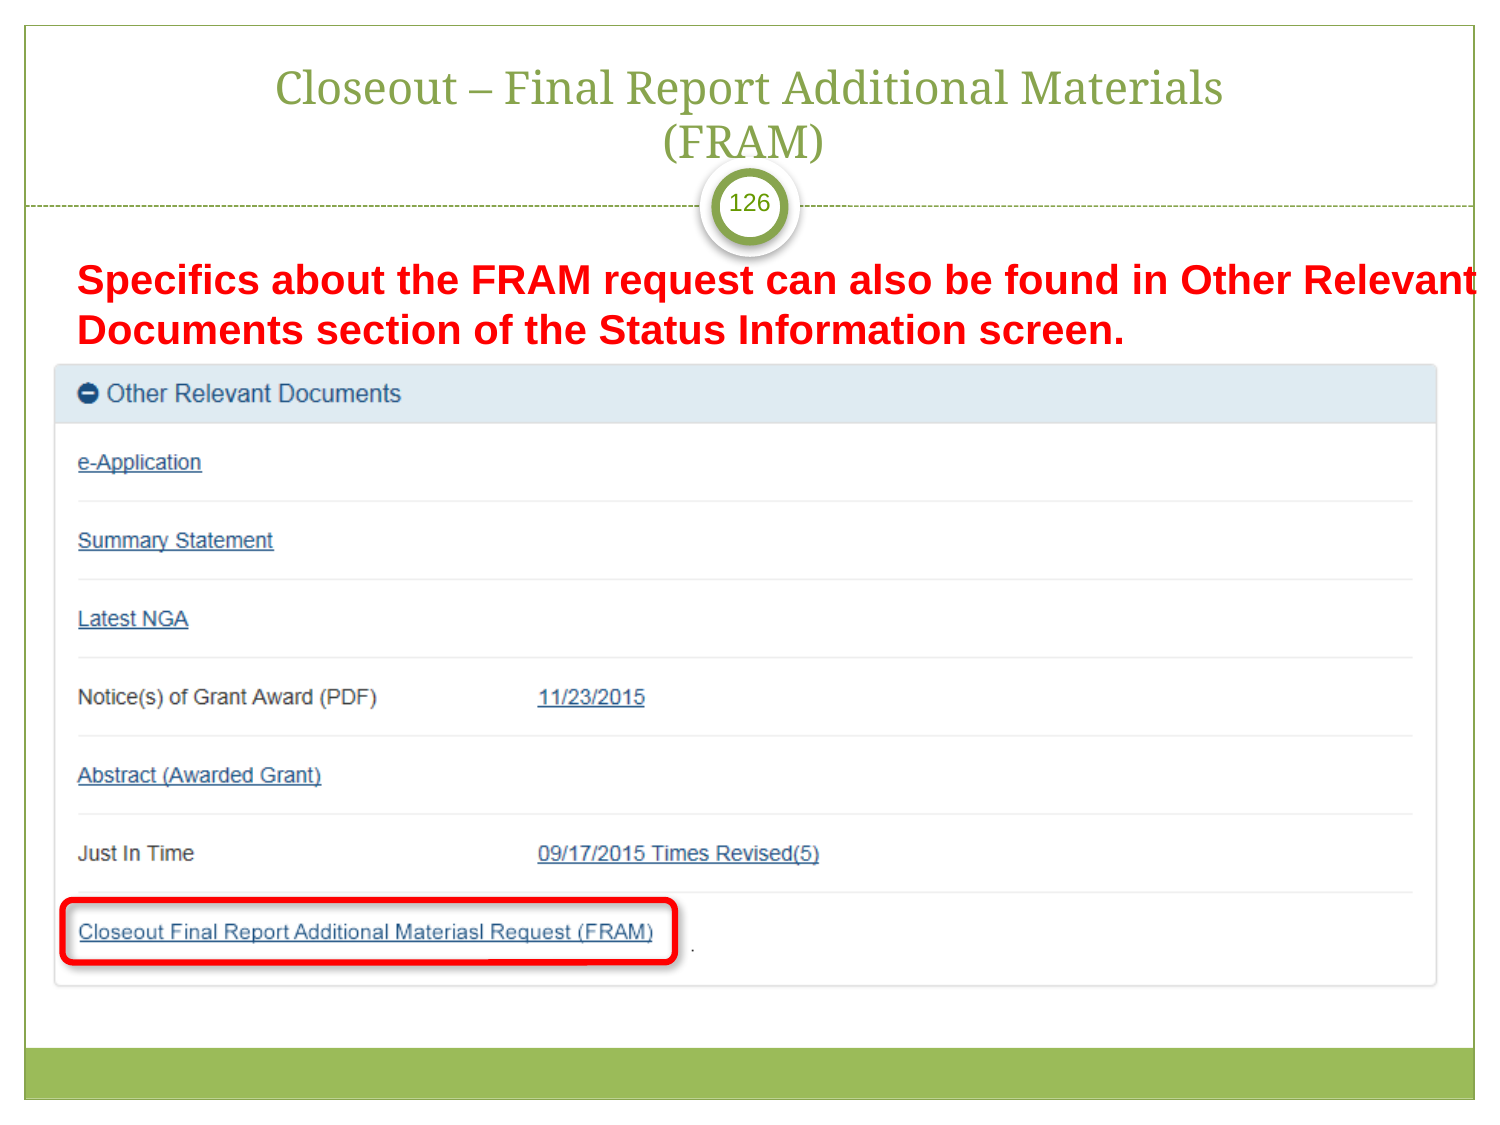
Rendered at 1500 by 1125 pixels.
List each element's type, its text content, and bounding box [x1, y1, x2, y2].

text_box Specifics about the FRAM request can also be found in Other Relevant Documents section of the Status Information screen. [62, 245, 1493, 361]
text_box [51, 361, 1439, 993]
title Closeout – Final Report Additional Materials (FRAM) [49, 50, 1450, 175]
